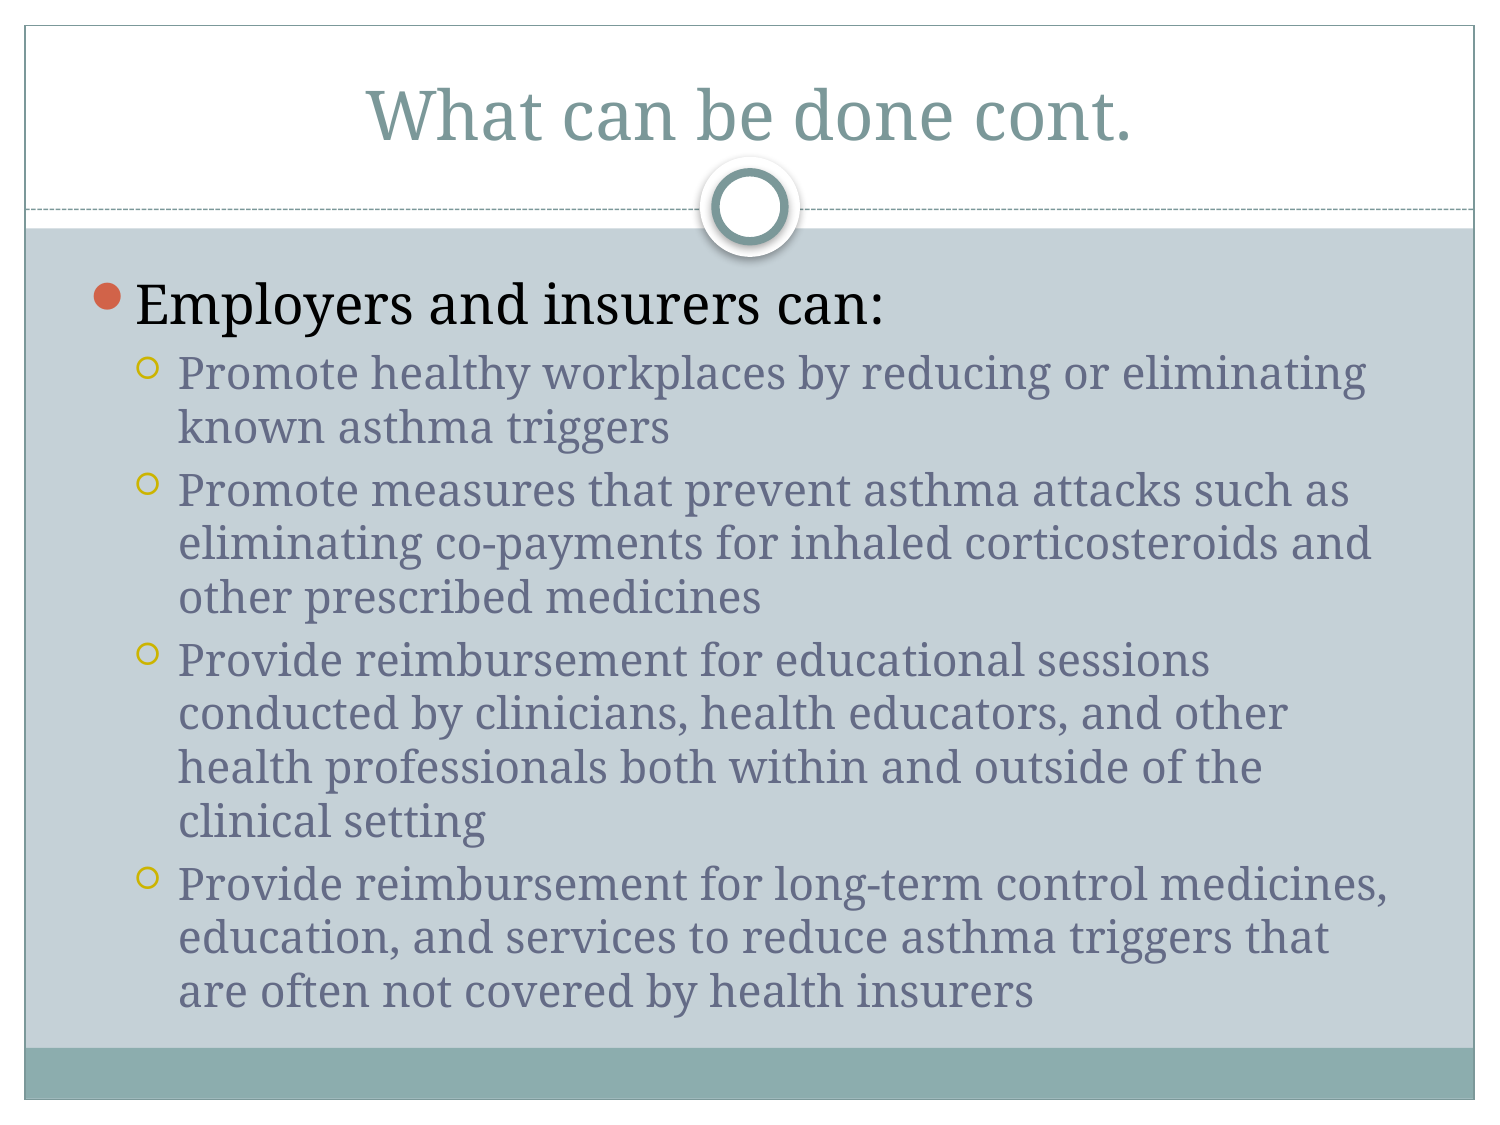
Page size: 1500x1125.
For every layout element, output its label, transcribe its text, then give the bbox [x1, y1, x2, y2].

list Employers and insurers can: Promote healthy workplaces by reducing or eliminating known asthma triggers Promote measures that prevent asthma attacks such as eliminating co-payments for inhaled corticosteroids and other prescribed medicines Provide reimbursement for educational sessions conducted by clinicians, health educators, and other health professionals both within and outside of the clinical setting Provide reimbursement for long-term control medicines, education, and services to reduce asthma triggers that are often not covered by health insurers [75, 262, 1425, 1025]
title What can be done cont. [49, 37, 1450, 162]
